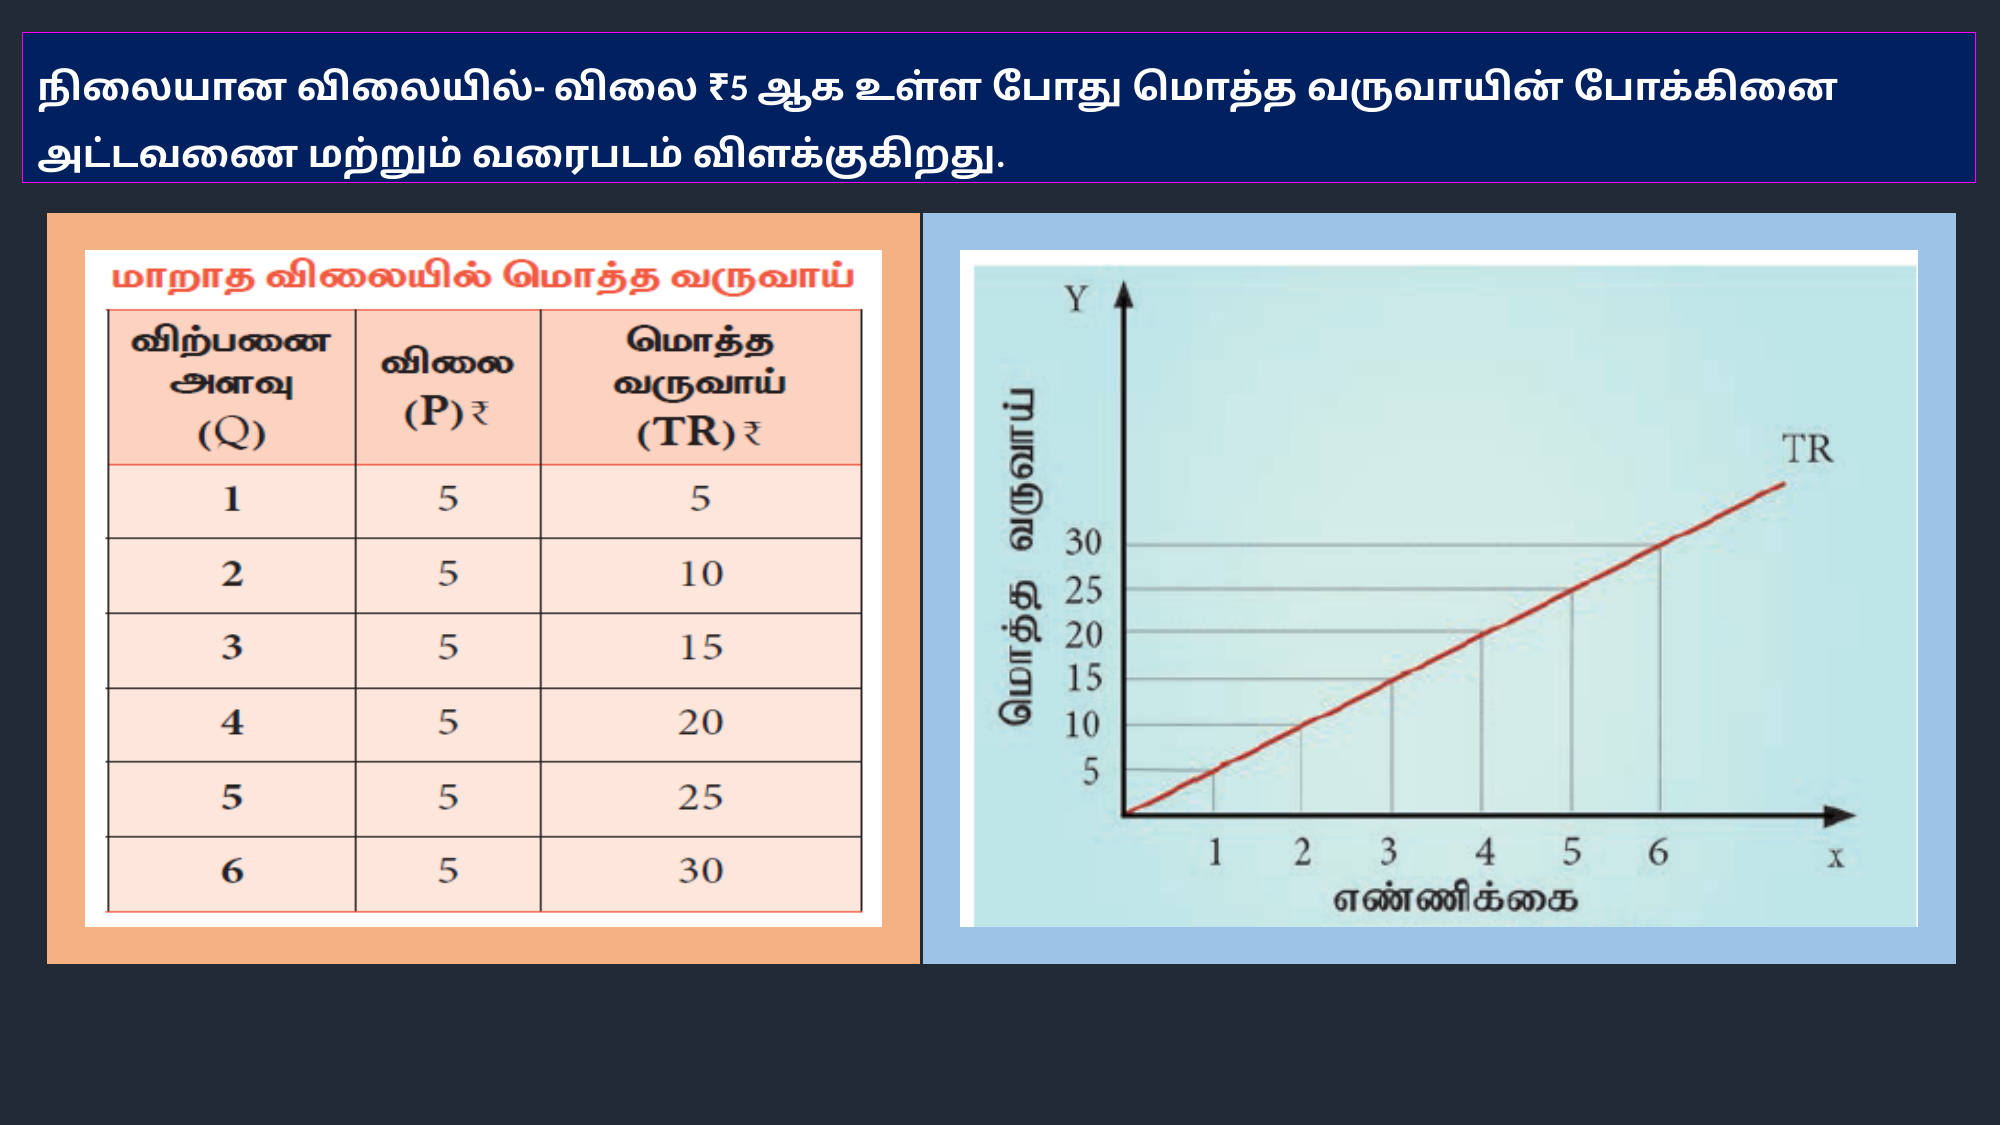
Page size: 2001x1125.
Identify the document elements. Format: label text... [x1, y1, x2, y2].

text_box நிலையான விலையில்- விலை ₹5 ஆக உள்ள போது மொத்த வருவாயின் போக்கினை அட்டவணை மற்றும் வரைபடம் விளக்குகிறது. [22, 32, 1976, 183]
picture [84, 250, 883, 927]
picture [960, 250, 1919, 927]
